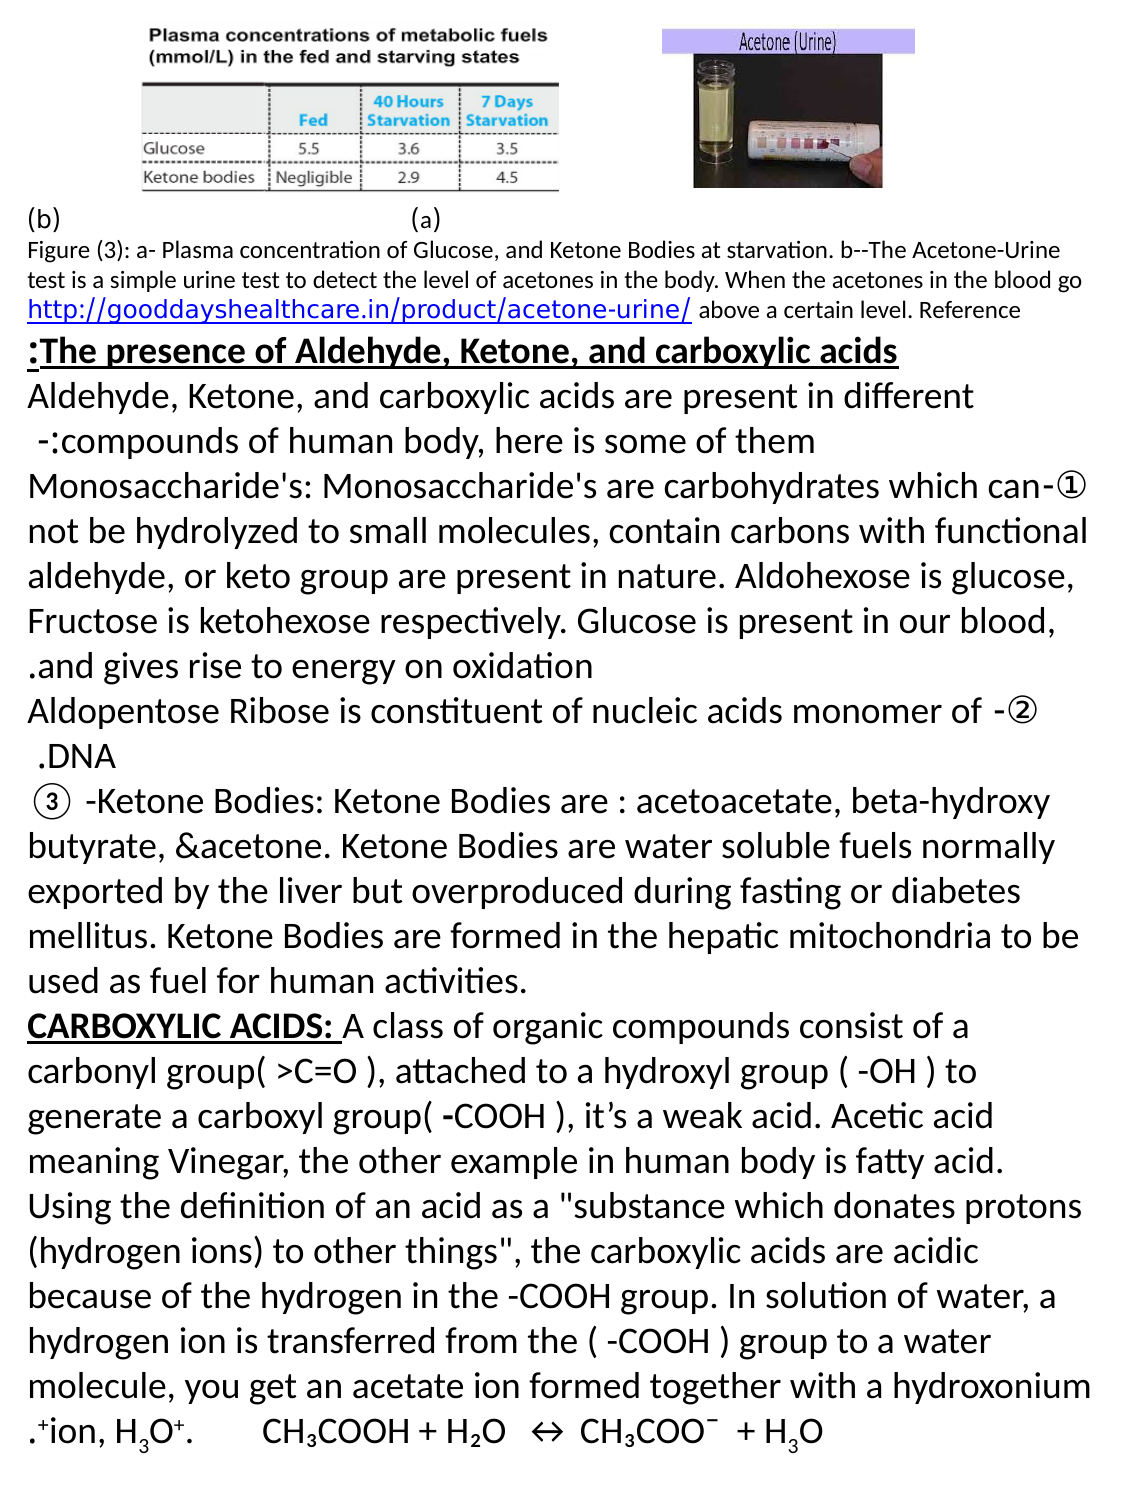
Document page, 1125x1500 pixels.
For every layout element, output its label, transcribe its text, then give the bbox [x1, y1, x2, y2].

text_box (a) (b) Figure (3): a- Plasma concentration of Glucose, and Ketone Bodies at starvation. b--The Acetone-Urine test is a simple urine test to detect the level of acetones in the body. When the acetones in the blood go above a certain level. Reference http://gooddayshealthcare.in/product/acetone-urine/ The presence of Aldehyde, Ketone, and carboxylic acids: Aldehyde, Ketone, and carboxylic acids are present in different compounds of human body, here is some of them:- ①-Monosaccharide's: Monosaccharide's are carbohydrates which can not be hydrolyzed to small molecules, contain carbons with functional aldehyde, or keto group are present in nature. Aldohexose is glucose, Fructose is ketohexose respectively. Glucose is present in our blood, and gives rise to energy on oxidation. ②- Aldopentose Ribose is constituent of nucleic acids monomer of DNA. ③ -Ketone Bodies: Ketone Bodies are : acetoacetate, beta-hydroxy butyrate, &acetone. Ketone Bodies are water soluble fuels normally exported by the liver but overproduced during fasting or diabetes mellitus. Ketone Bodies are formed in the hepatic mitochondria to be used as fuel for human activities. CARBOXYLIC ACIDS: A class of organic compounds consist of a carbonyl group( >C=O ), attached to a hydroxyl group ( -OH ) to generate a carboxyl group( -COOH ), it’s a weak acid. Acetic acid meaning Vinegar, the other example in human body is fatty acid. Using the definition of an acid as a "substance which donates protons (hydrogen ions) to other things", the carboxylic acids are acidic because of the hydrogen in the -COOH group. In solution of water, a hydrogen ion is transferred from the ( -COOH ) group to a water molecule, you get an acetate ion formed together with a hydroxonium ion, H3O+. CH₃COOH + H₂O ↔ CH₃COO¯ + H3O+. [12, 61, 1113, 1465]
picture [662, 24, 916, 188]
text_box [137, 12, 566, 229]
